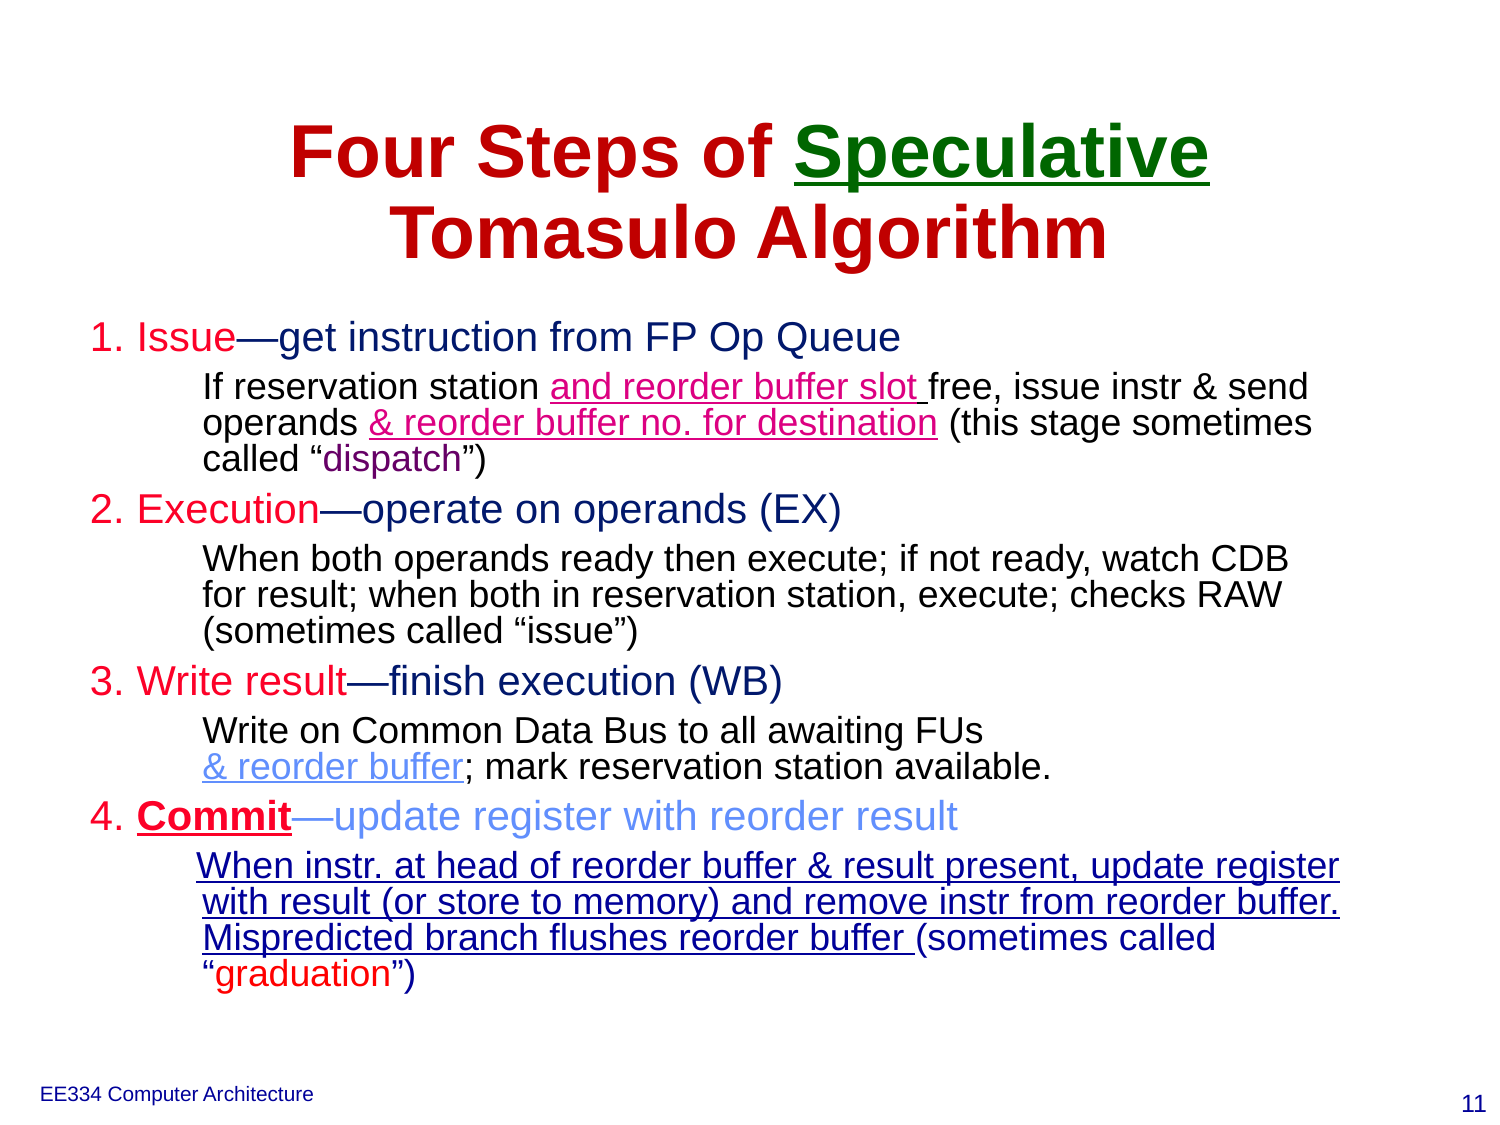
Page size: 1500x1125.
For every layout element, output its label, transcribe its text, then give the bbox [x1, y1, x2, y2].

list 1. Issue—get instruction from FP Op Queue If reservation station and reorder buffer slot free, issue instr & send operands & reorder buffer no. for destination (this stage sometimes called “dispatch”) 2. Execution—operate on operands (EX) When both operands ready then execute; if not ready, watch CDB for result; when both in reservation station, execute; checks RAW (sometimes called “issue”) 3. Write result—finish execution (WB) Write on Common Data Bus to all awaiting FUs & reorder buffer; mark reservation station available. 4. Commit—update register with reorder result When instr. at head of reorder buffer & result present, update register with result (or store to memory) and remove instr from reorder buffer. Mispredicted branch flushes reorder buffer (sometimes called “graduation”) [74, 311, 1359, 1027]
title Four Steps of Speculative Tomasulo Algorithm [161, 99, 1339, 288]
